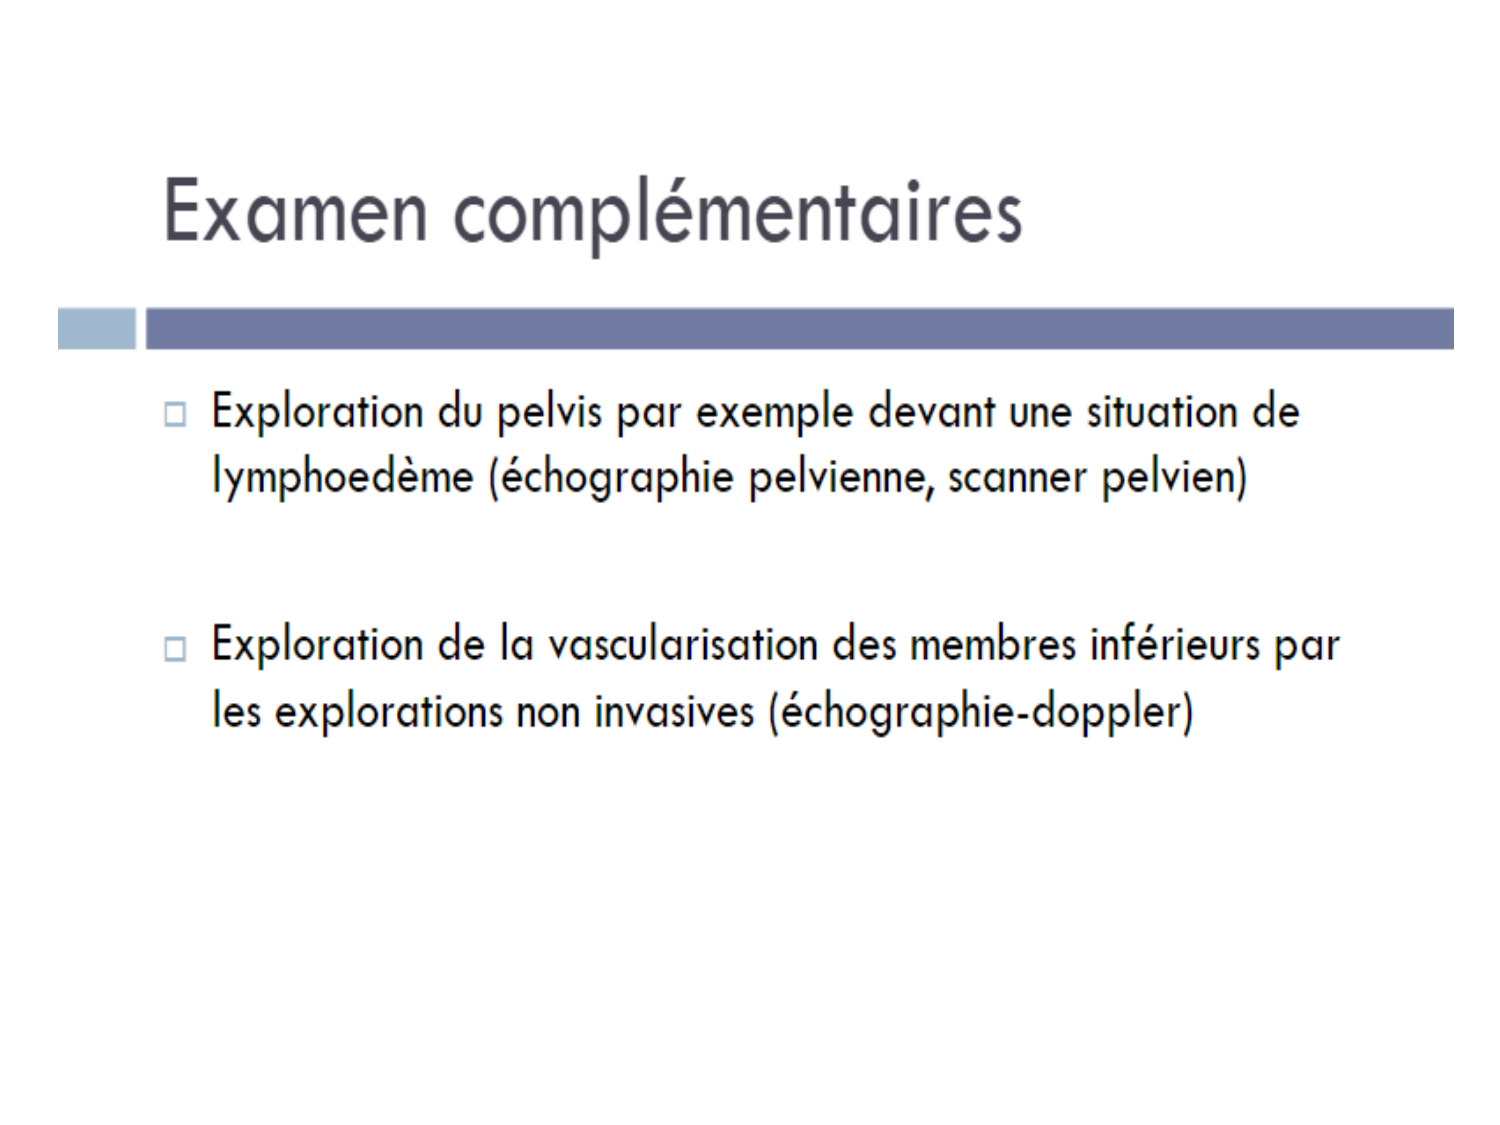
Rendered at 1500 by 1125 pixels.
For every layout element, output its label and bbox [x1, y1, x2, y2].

list [58, 116, 1454, 1067]
